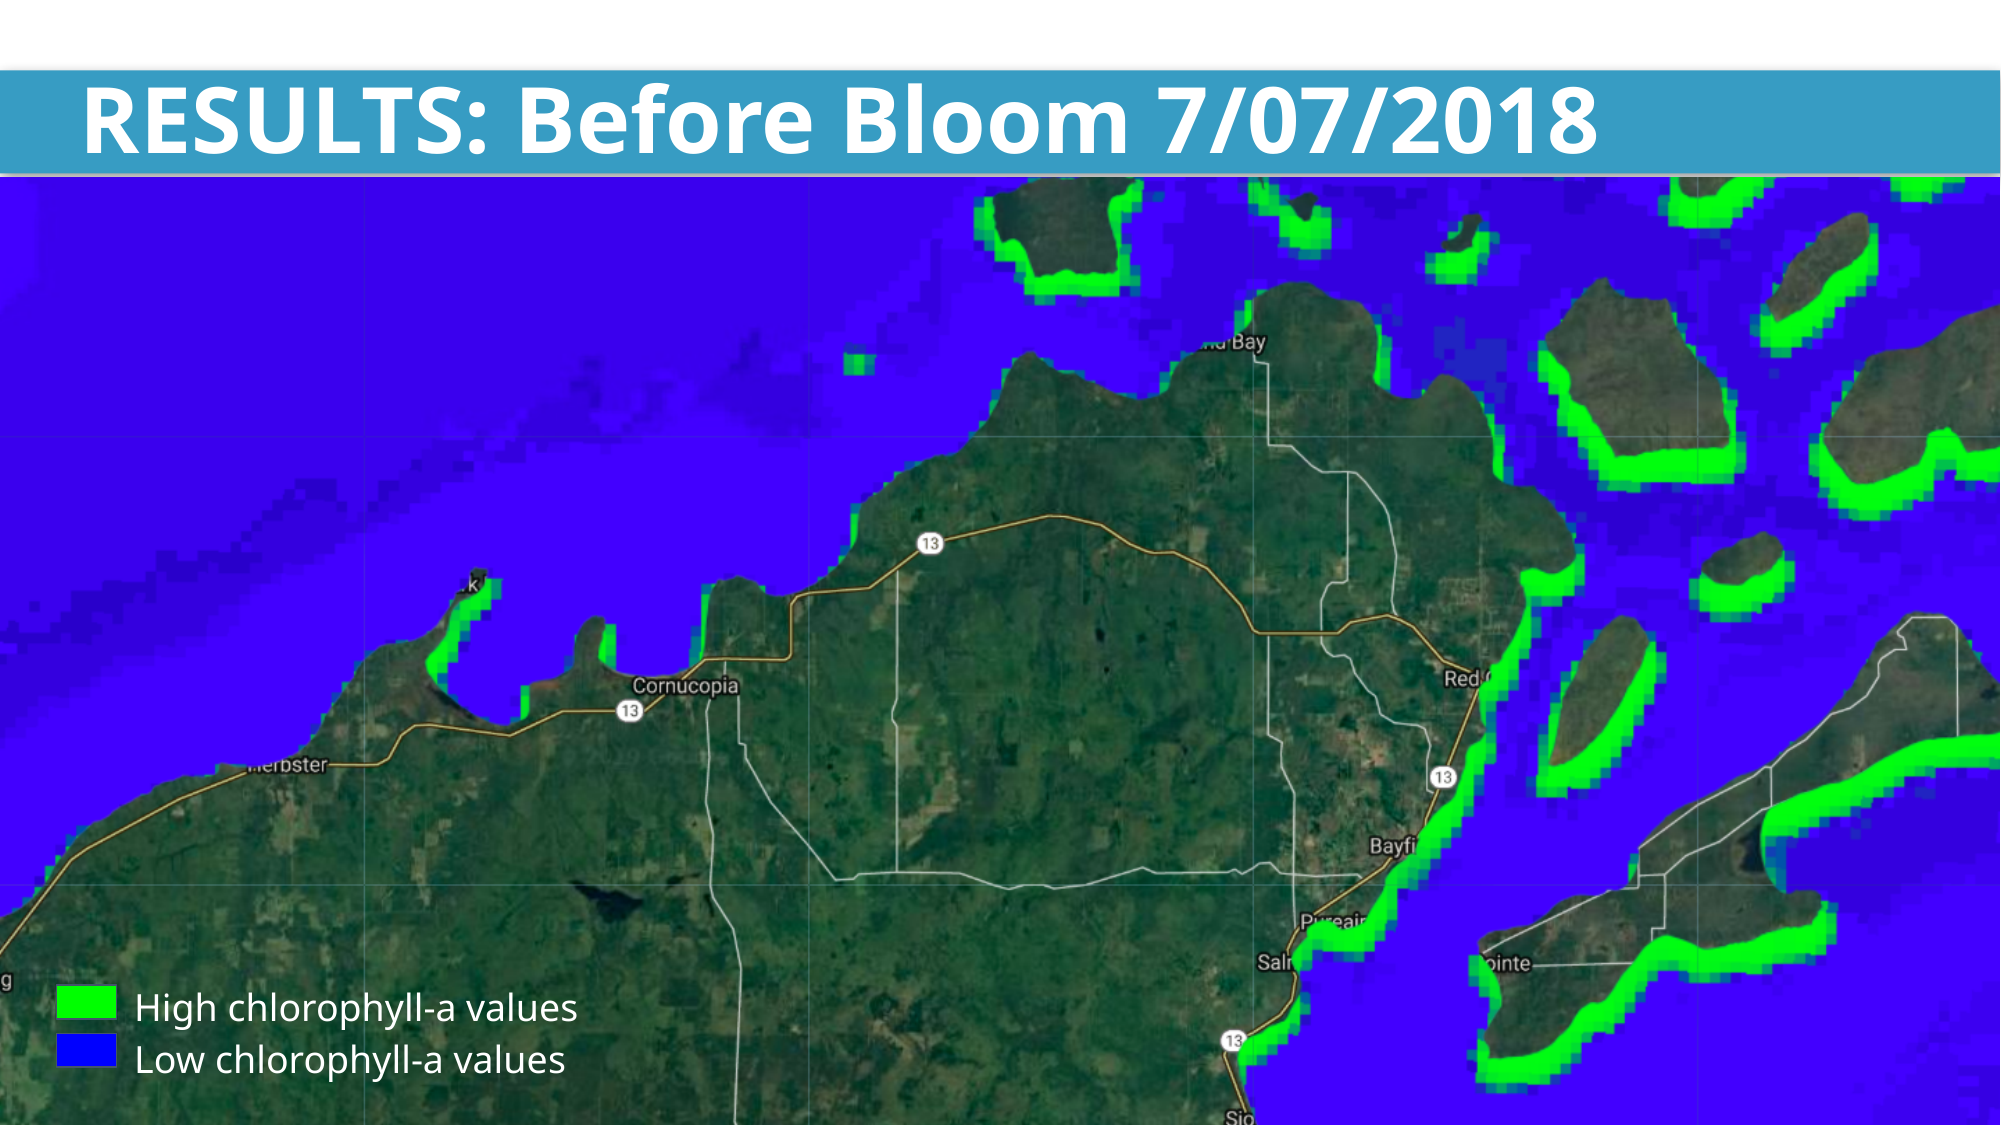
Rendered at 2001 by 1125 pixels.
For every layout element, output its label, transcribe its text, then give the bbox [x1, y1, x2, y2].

title RESULTS: Before Bloom 7/07/2018 [64, 89, 1790, 159]
picture [0, 177, 2000, 1125]
